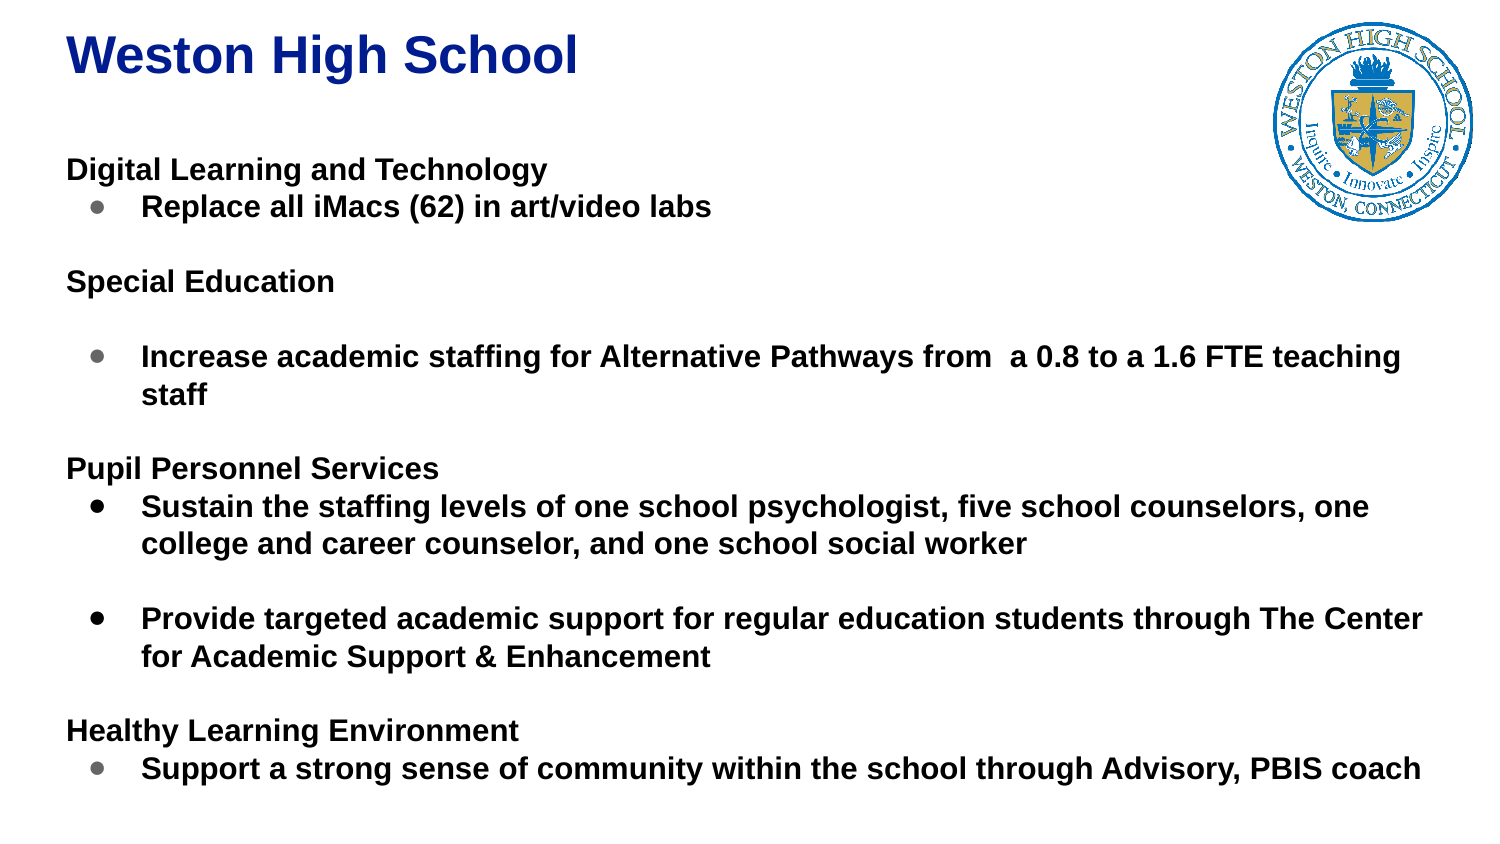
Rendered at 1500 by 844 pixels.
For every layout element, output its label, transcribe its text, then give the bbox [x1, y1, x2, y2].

picture [1273, 21, 1473, 222]
list Digital Learning and Technology Replace all iMacs (62) in art/video labs Special Education Increase academic staffing for Alternative Pathways from a 0.8 to a 1.6 FTE teaching staff Pupil Personnel Services Sustain the staffing levels of one school psychologist, five school counselors, one college and career counselor, and one school social worker Provide targeted academic support for regular education students through The Center for Academic Support & Enhancement Healthy Learning Environment Support a strong sense of community within the school through Advisory, PBIS coach [51, 99, 1449, 795]
title Weston High School [51, 5, 1449, 99]
